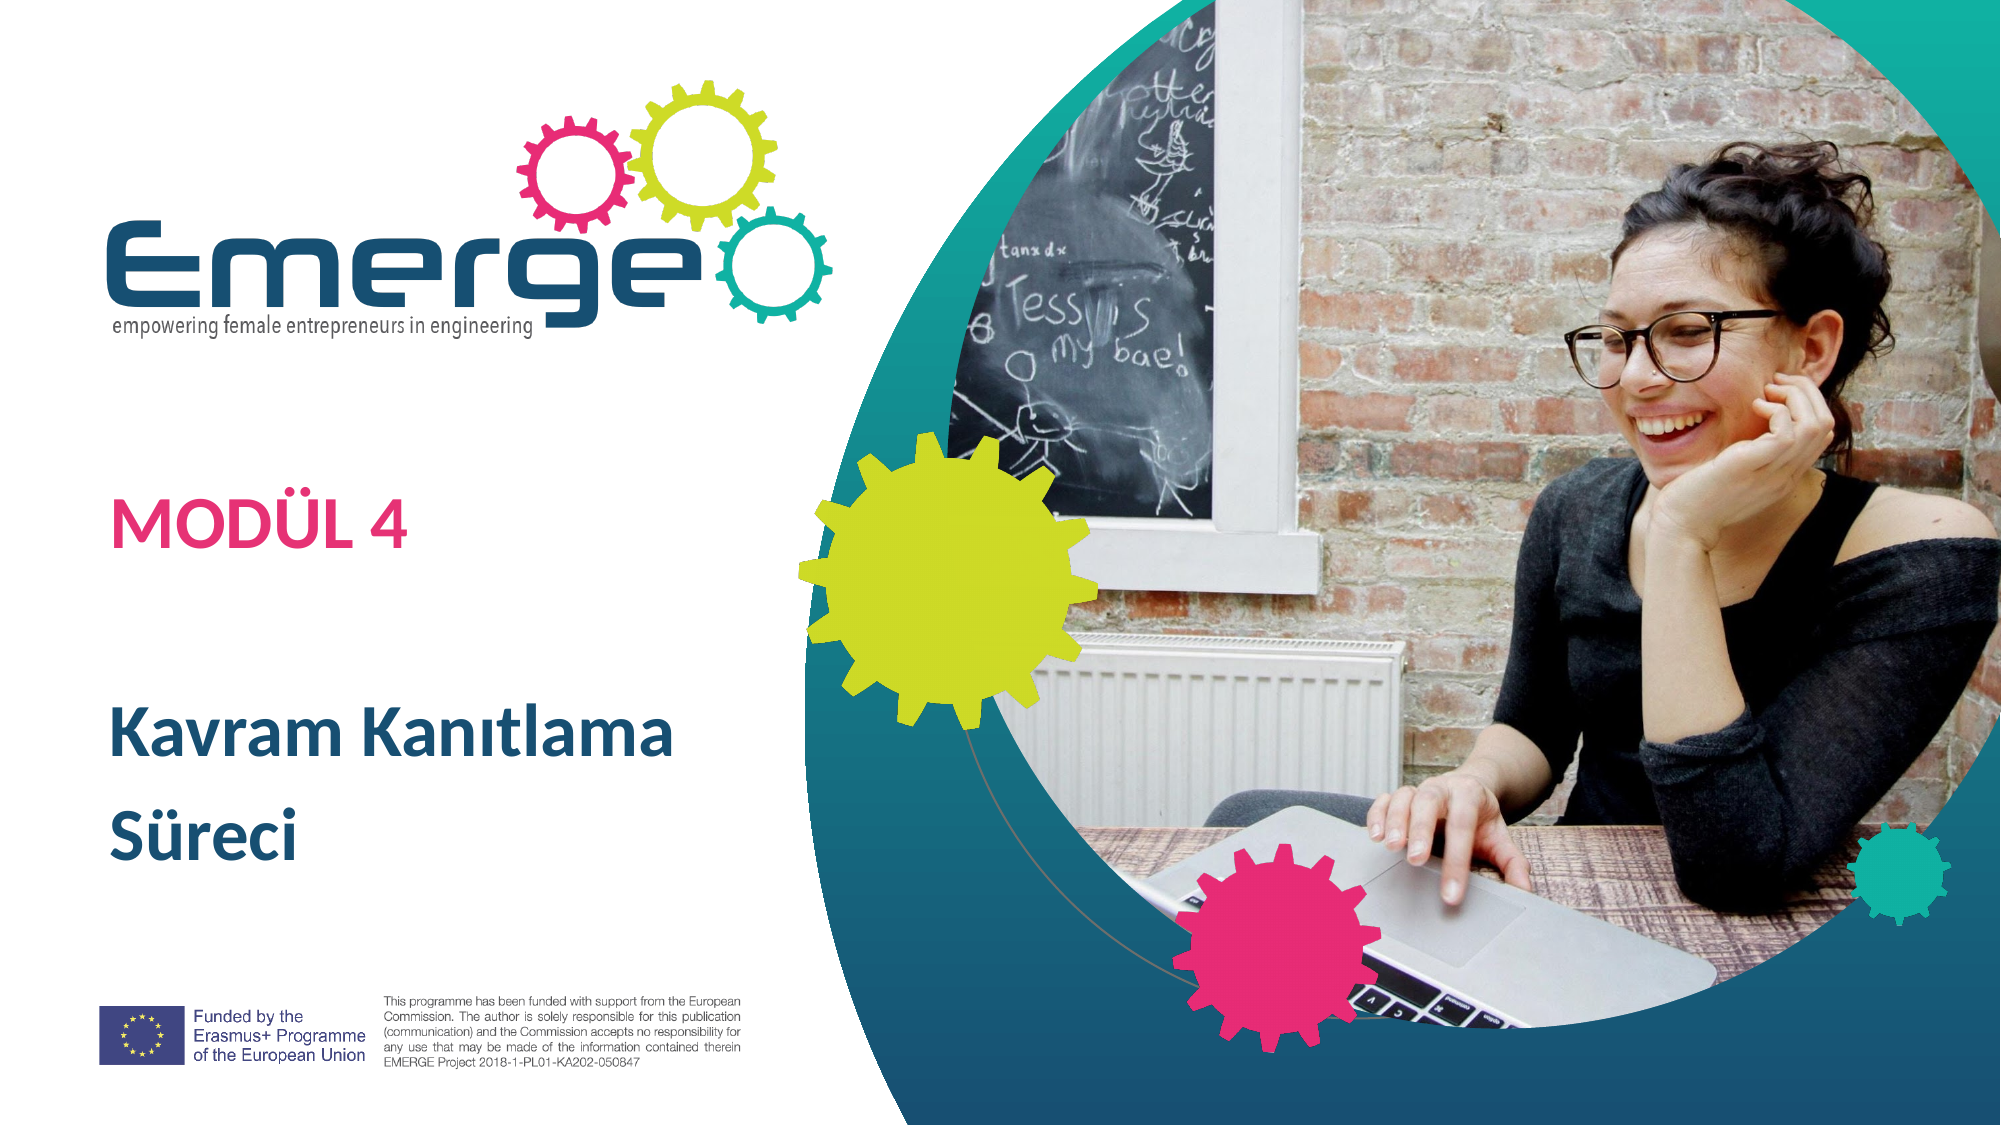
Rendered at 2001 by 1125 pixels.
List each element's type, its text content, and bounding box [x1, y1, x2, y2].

picture [765, 0, 2001, 1061]
picture [94, 982, 750, 1075]
list MODÜL 4 Kavram Kanıtlama Süreci [94, 476, 766, 950]
picture [77, 70, 853, 366]
